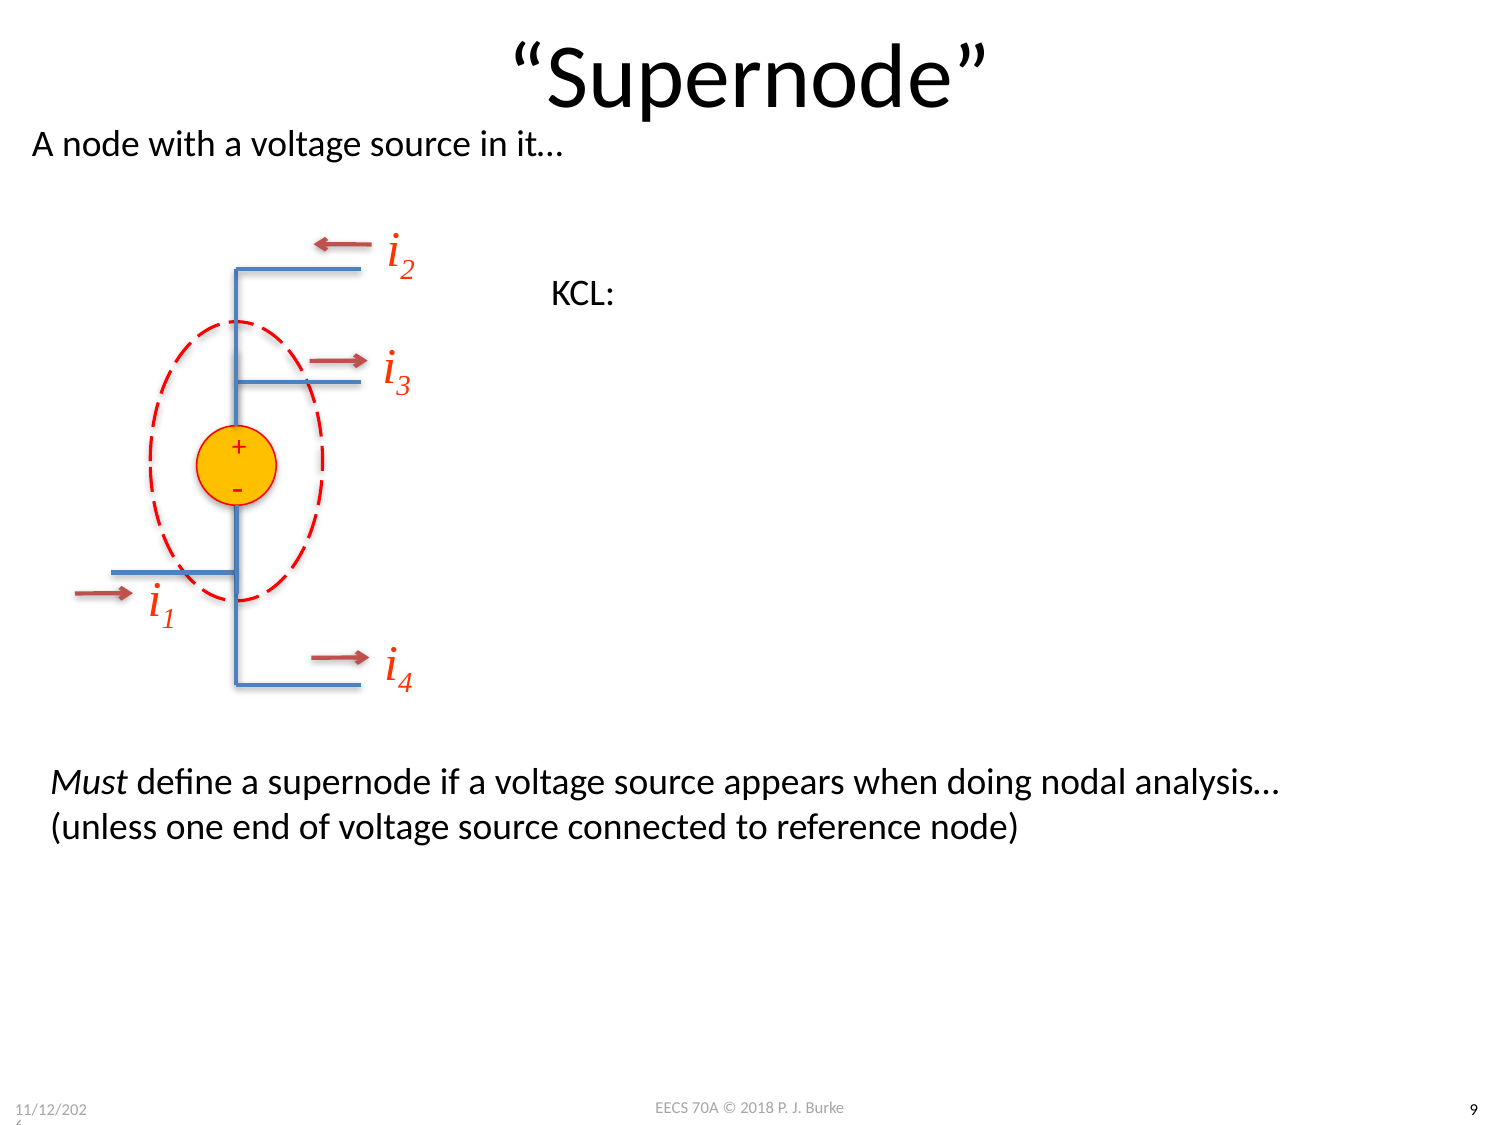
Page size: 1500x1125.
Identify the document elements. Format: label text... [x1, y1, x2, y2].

text_box Must define a supernode if a voltage source appears when doing nodal analysis… (unless one end of voltage source connected to reference node) [35, 749, 1296, 855]
title “Supernode” [75, 0, 1425, 143]
text_box [282, 392, 324, 476]
text_box i3 [338, 321, 455, 414]
text_box [282, 486, 322, 580]
text_box [244, 321, 307, 378]
text_box [150, 486, 191, 554]
text_box KCL: [536, 260, 631, 321]
text_box [149, 321, 229, 476]
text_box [196, 349, 277, 595]
text_box i1 [103, 554, 220, 646]
text_box A node with a voltage source in it… [17, 112, 579, 172]
text_box i4 [340, 618, 457, 711]
text_box i2 [342, 205, 459, 297]
